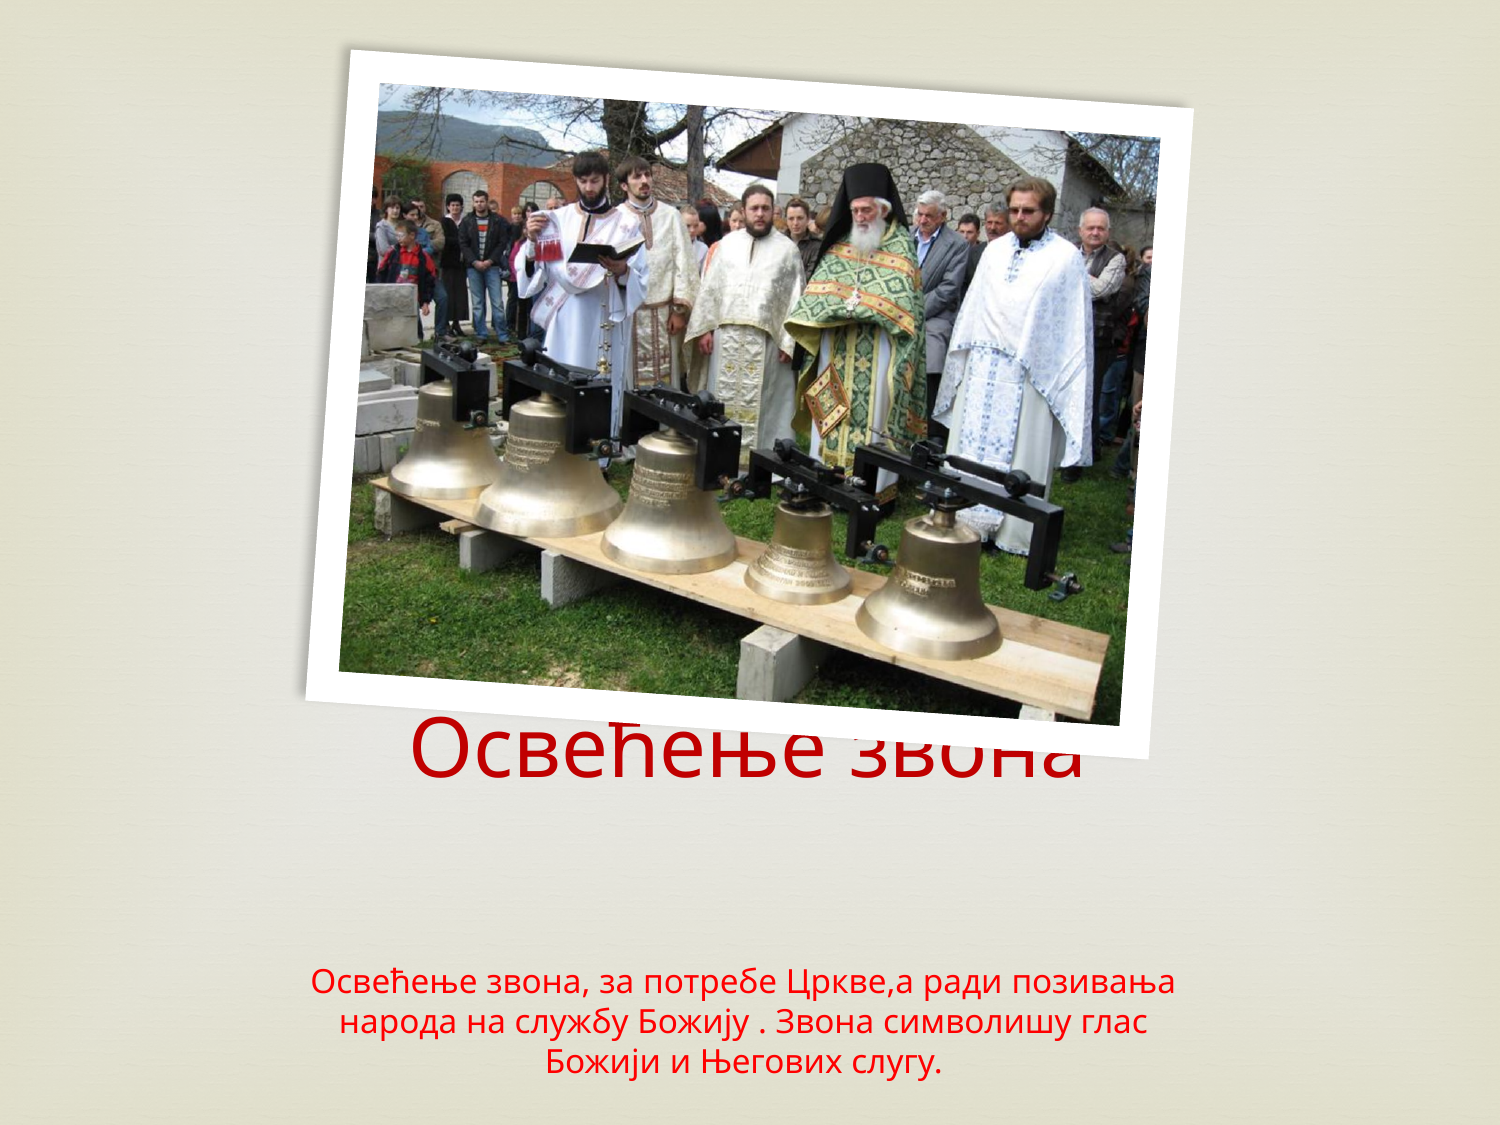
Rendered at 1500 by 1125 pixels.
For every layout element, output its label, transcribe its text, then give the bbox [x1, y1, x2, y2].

list Освећење звона, за потребе Цркве,а ради позивања народа на службу Божију . Звона символишу глас Божији и Његових слугу. [275, 953, 1213, 1100]
title Освећење звона [111, 765, 1386, 872]
picture [339, 83, 1160, 726]
